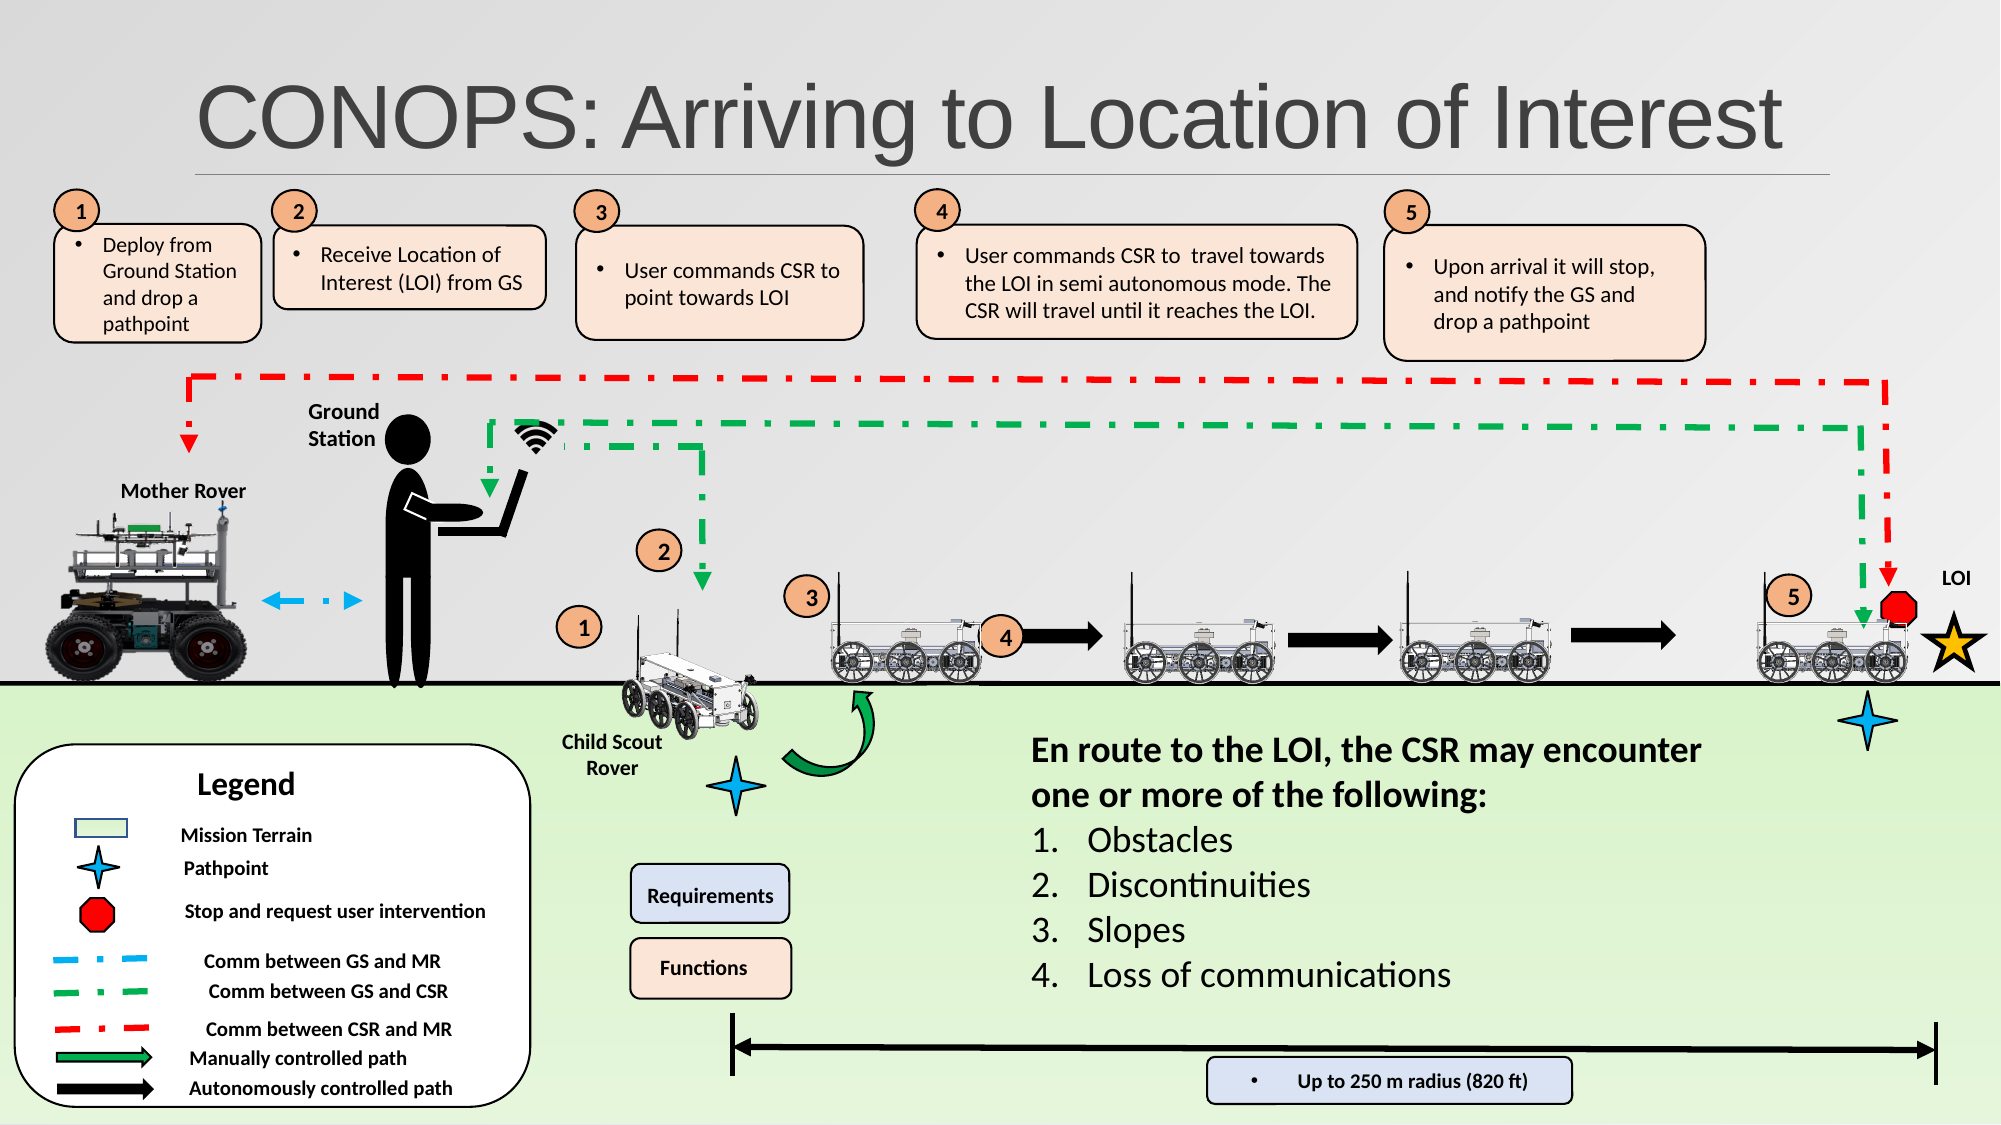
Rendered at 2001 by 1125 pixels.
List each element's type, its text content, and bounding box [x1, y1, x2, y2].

text_box Pathpoint [169, 854, 284, 888]
text_box Comm between GS and MR [189, 940, 457, 980]
text_box [75, 818, 127, 837]
text_box Comm between CSR and MR [191, 1008, 468, 1049]
text_box LOI [1927, 556, 2000, 598]
text_box En route to the LOI, the CSR may encounter one or more of the following: Obstacles Discontinuities Slopes Loss of communications [1016, 761, 1737, 1003]
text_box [53, 188, 262, 343]
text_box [622, 863, 803, 1000]
text_box [0, 689, 2000, 1124]
text_box [77, 845, 121, 889]
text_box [54, 1026, 156, 1031]
text_box [80, 898, 114, 932]
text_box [914, 188, 1358, 340]
title CONOPS: Arriving to Location of Interest [180, 47, 1830, 175]
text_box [783, 761, 897, 766]
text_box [1383, 189, 1707, 362]
picture [819, 567, 992, 690]
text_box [188, 375, 1917, 752]
text_box [1927, 617, 1981, 667]
text_box Legend [182, 754, 311, 810]
picture [1112, 568, 1285, 691]
text_box Mission Terrain [165, 813, 328, 854]
text_box [56, 1048, 152, 1066]
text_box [52, 957, 154, 961]
picture [1388, 567, 1561, 689]
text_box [573, 189, 865, 341]
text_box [1294, 614, 1385, 658]
text_box [706, 761, 767, 817]
text_box Manually controlled path [174, 1036, 423, 1077]
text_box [53, 990, 154, 994]
picture [614, 606, 762, 746]
text_box [58, 1080, 153, 1098]
text_box Stop and request user intervention [170, 890, 502, 930]
text_box [14, 744, 531, 1107]
picture [1745, 567, 1918, 690]
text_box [998, 614, 1110, 658]
text_box Child Scout Rover [529, 761, 696, 788]
picture [17, 475, 188, 708]
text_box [731, 1012, 1937, 1105]
text_box Comm between GS and CSR [194, 969, 464, 1008]
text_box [271, 189, 547, 310]
text_box Autonomously controlled path [174, 1067, 469, 1107]
